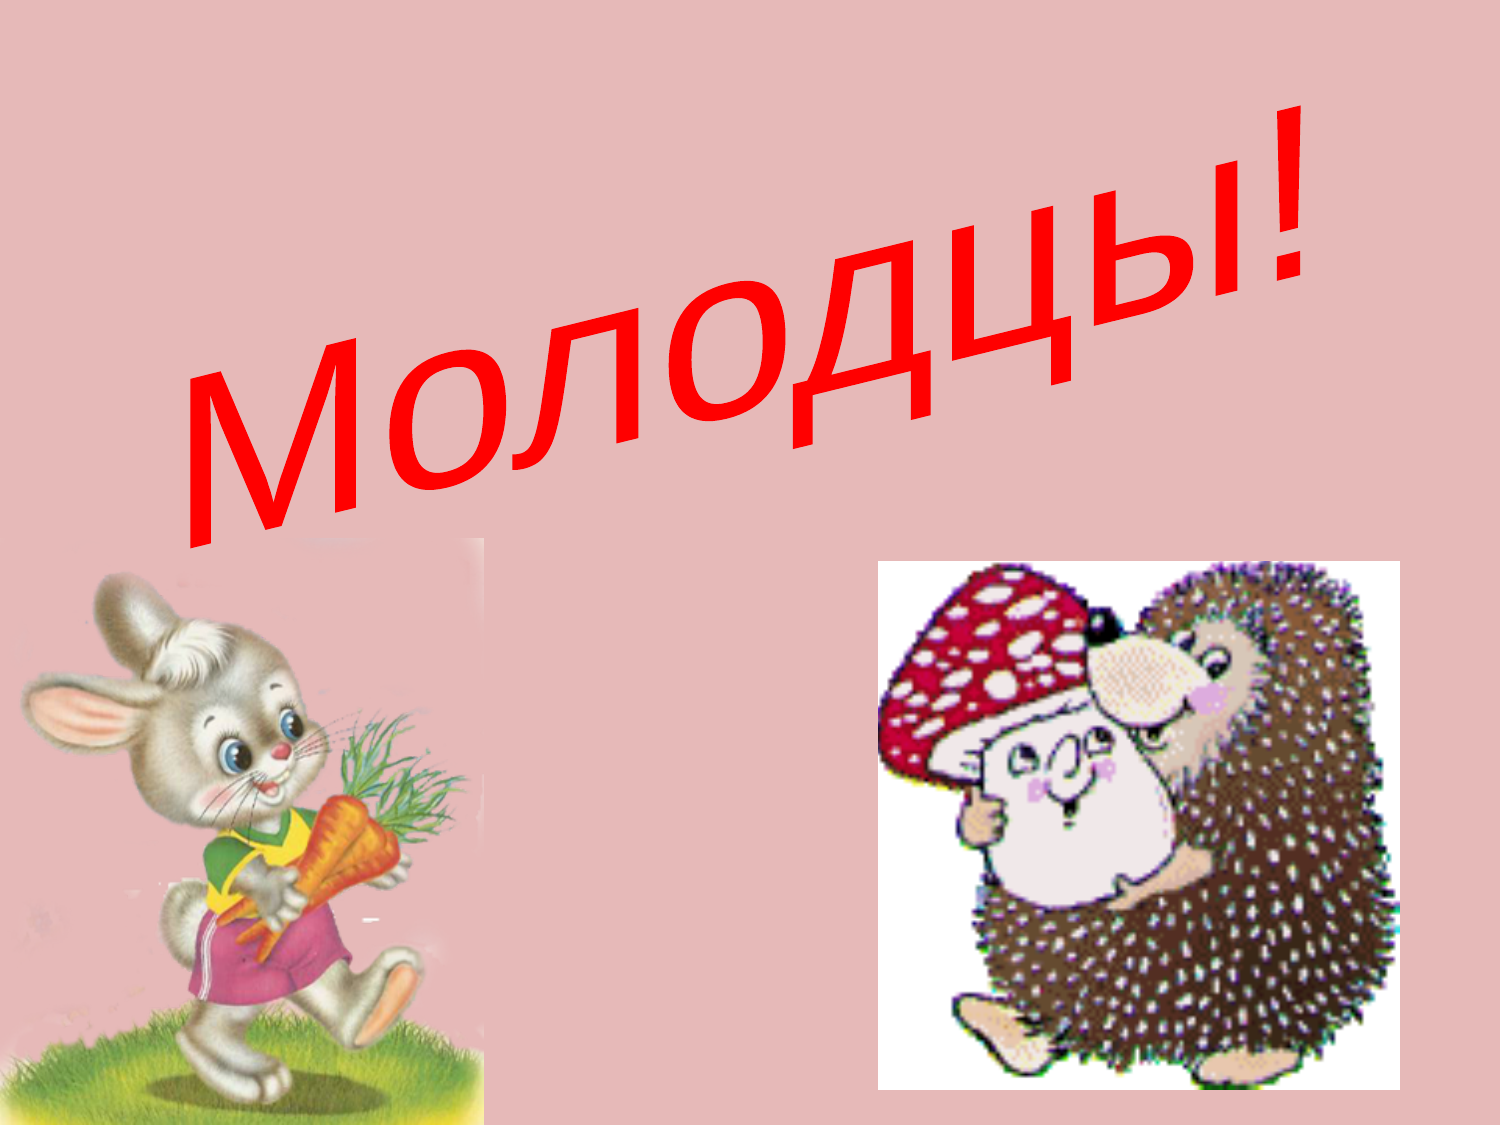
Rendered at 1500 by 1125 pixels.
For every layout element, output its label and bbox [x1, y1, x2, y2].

picture [878, 560, 1400, 1091]
picture [0, 538, 484, 1125]
